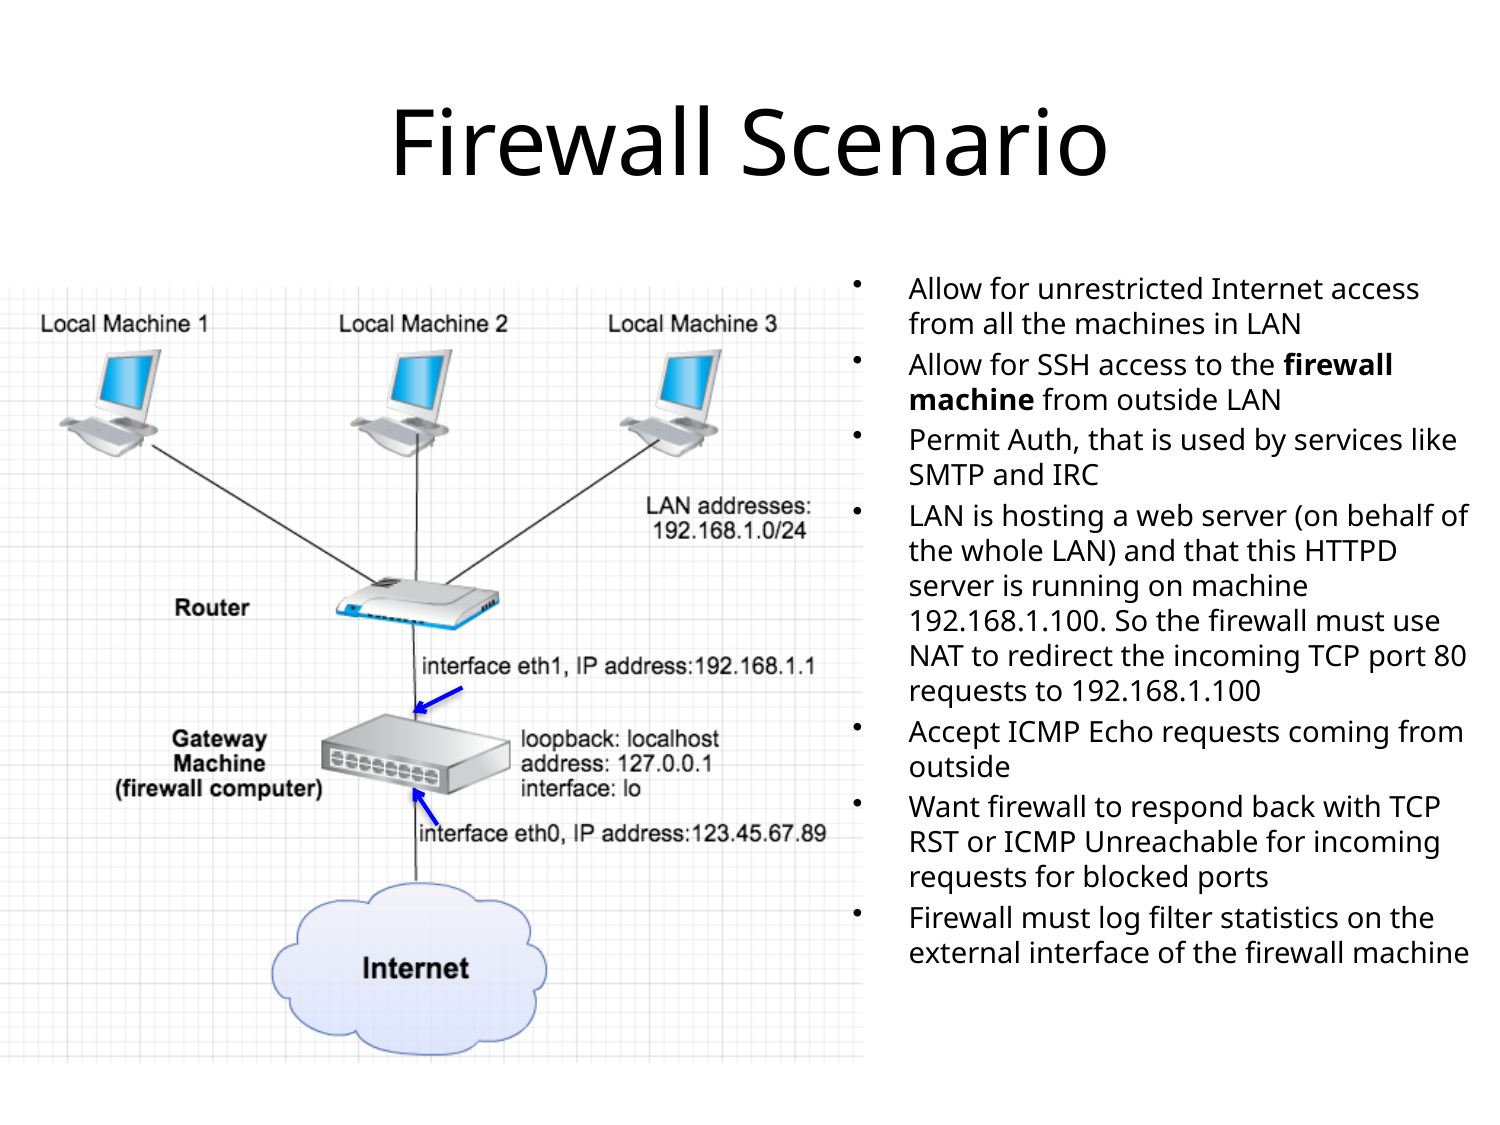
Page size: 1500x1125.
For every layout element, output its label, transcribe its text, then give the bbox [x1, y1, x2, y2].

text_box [412, 787, 438, 826]
title Firewall Scenario [75, 45, 1425, 233]
picture [0, 287, 863, 1063]
list Allow for unrestricted Internet access from all the machines in LAN Allow for SSH access to the firewall machine from outside LAN Permit Auth, that is used by services like SMTP and IRC LAN is hosting a web server (on behalf of the whole LAN) and that this HTTPD server is running on machine 192.168.1.100. So the firewall must use NAT to redirect the incoming TCP port 80 requests to 192.168.1.100 Accept ICMP Echo requests coming from outside Want firewall to respond back with TCP RST or ICMP Unreachable for incoming requests for blocked ports Firewall must log filter statistics on the external interface of the firewall machine [837, 262, 1488, 1100]
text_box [412, 687, 463, 713]
